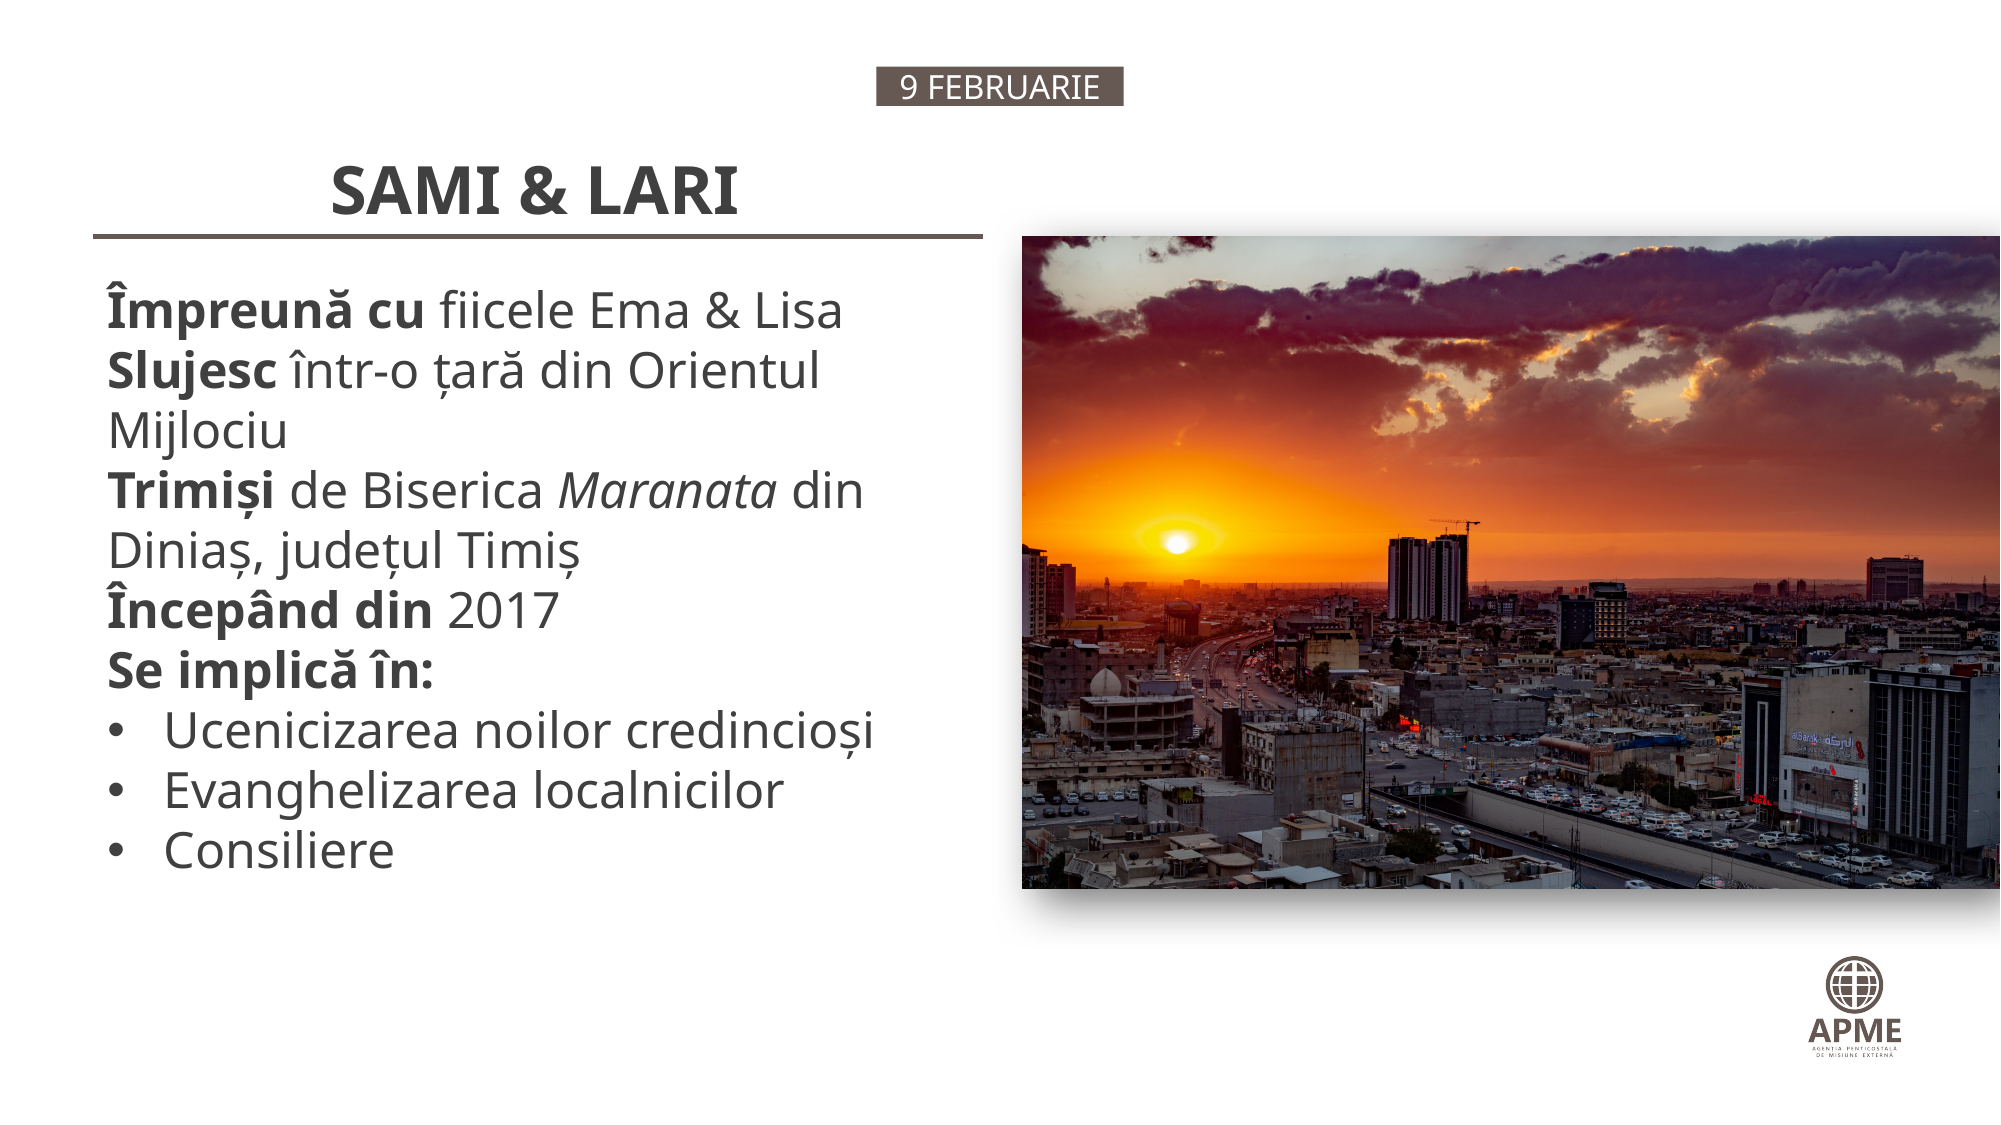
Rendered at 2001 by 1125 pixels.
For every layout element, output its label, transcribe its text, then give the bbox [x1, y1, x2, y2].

text_box SAMI & LARI [92, 140, 978, 236]
text_box Împreună cu fiicele Ema & Lisa Slujesc într-o țară din Orientul Mijlociu Trimiși de Biserica Maranata din Diniaș, județul Timiș Începând din 2017 Se implică în: Ucenicizarea noilor credincioși Evanghelizarea localnicilor Consiliere [92, 271, 1006, 887]
picture [1778, 949, 1931, 1065]
picture [1022, 236, 2000, 889]
text_box 9 FEBRUARIE [876, 58, 1124, 114]
